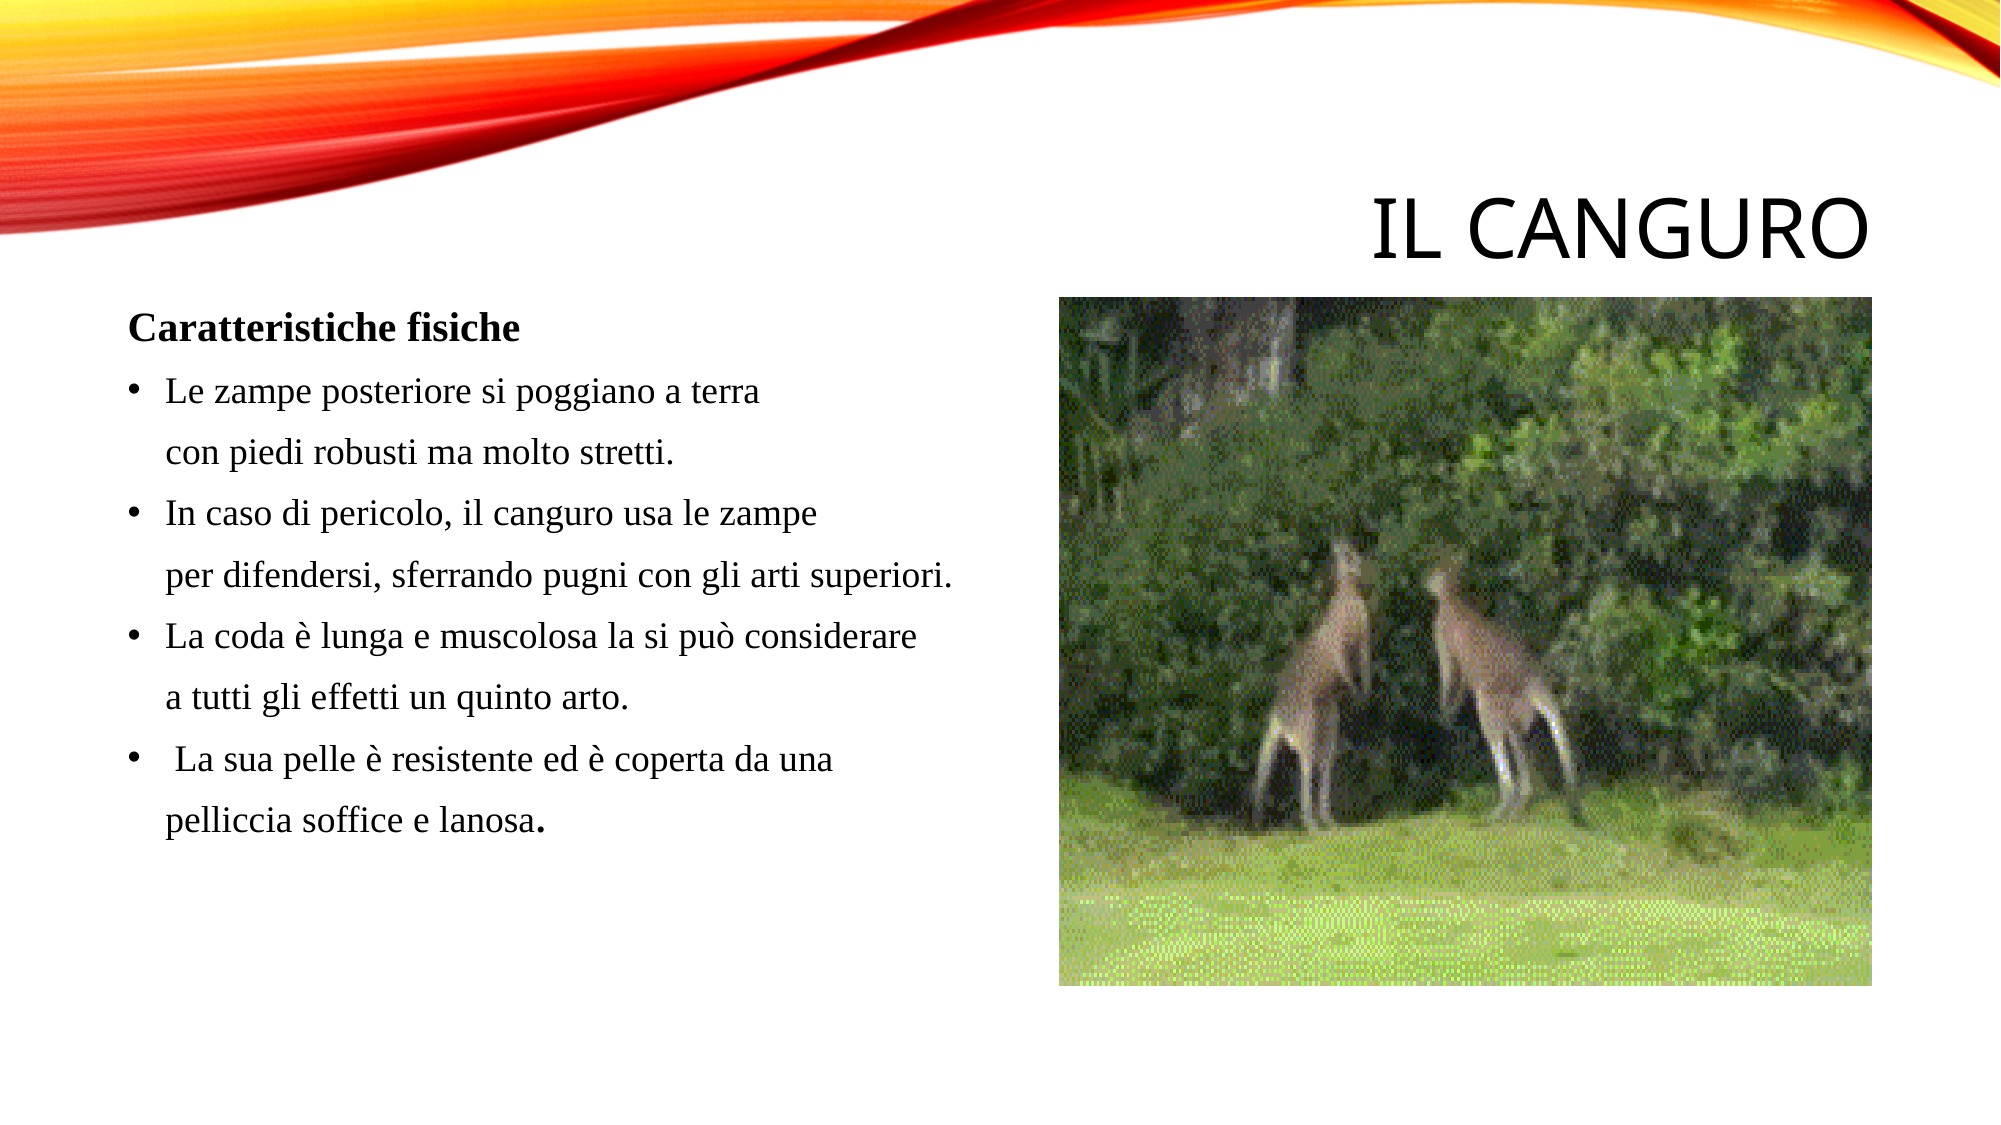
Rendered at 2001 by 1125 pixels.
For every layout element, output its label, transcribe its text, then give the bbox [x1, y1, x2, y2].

picture [1058, 297, 1872, 987]
picture [0, 0, 2000, 237]
list Caratteristiche fisiche Le zampe posteriore si poggiano a terra con piedi robusti ma molto stretti. In caso di pericolo, il canguro usa le zampe per difendersi, sferrando pugni con gli arti superiori. La coda è lunga e muscolosa la si può considerare a tutti gli effetti un quinto arto. La sua pelle è resistente ed è coperta da una pelliccia soffice e lanosa. [112, 297, 1888, 1021]
title IL CANGURO [474, 125, 1888, 297]
